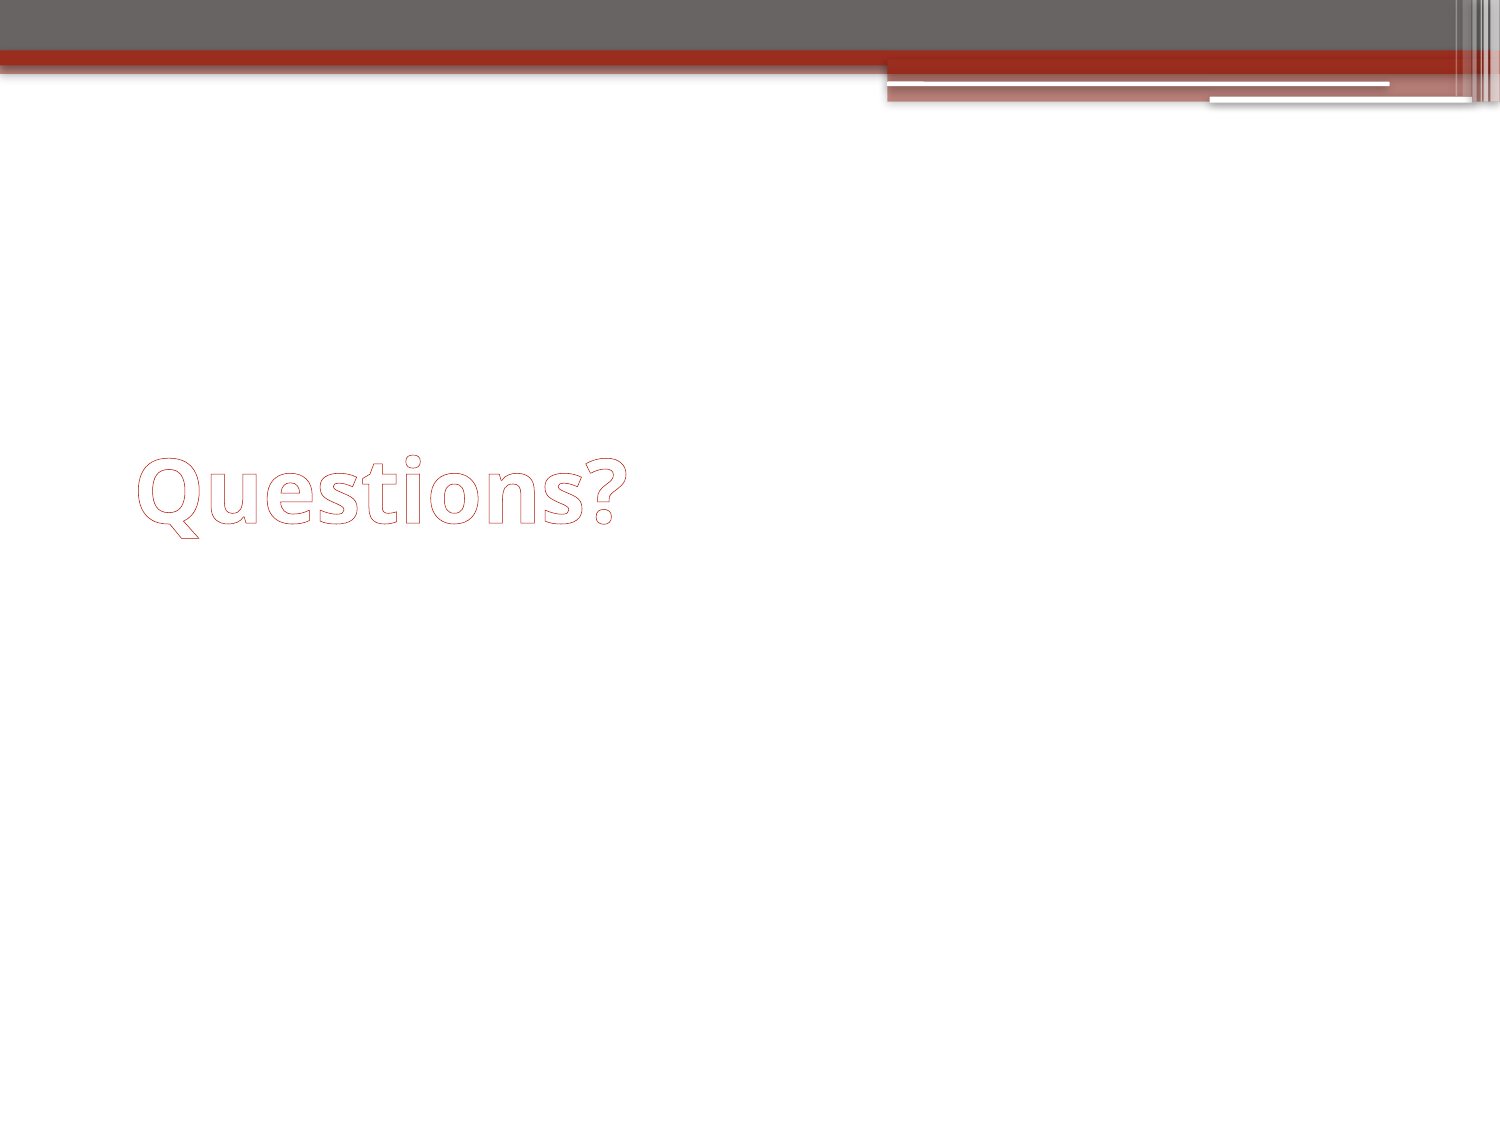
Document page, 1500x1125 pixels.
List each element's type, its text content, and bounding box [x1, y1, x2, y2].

title Questions? [118, 324, 1394, 549]
